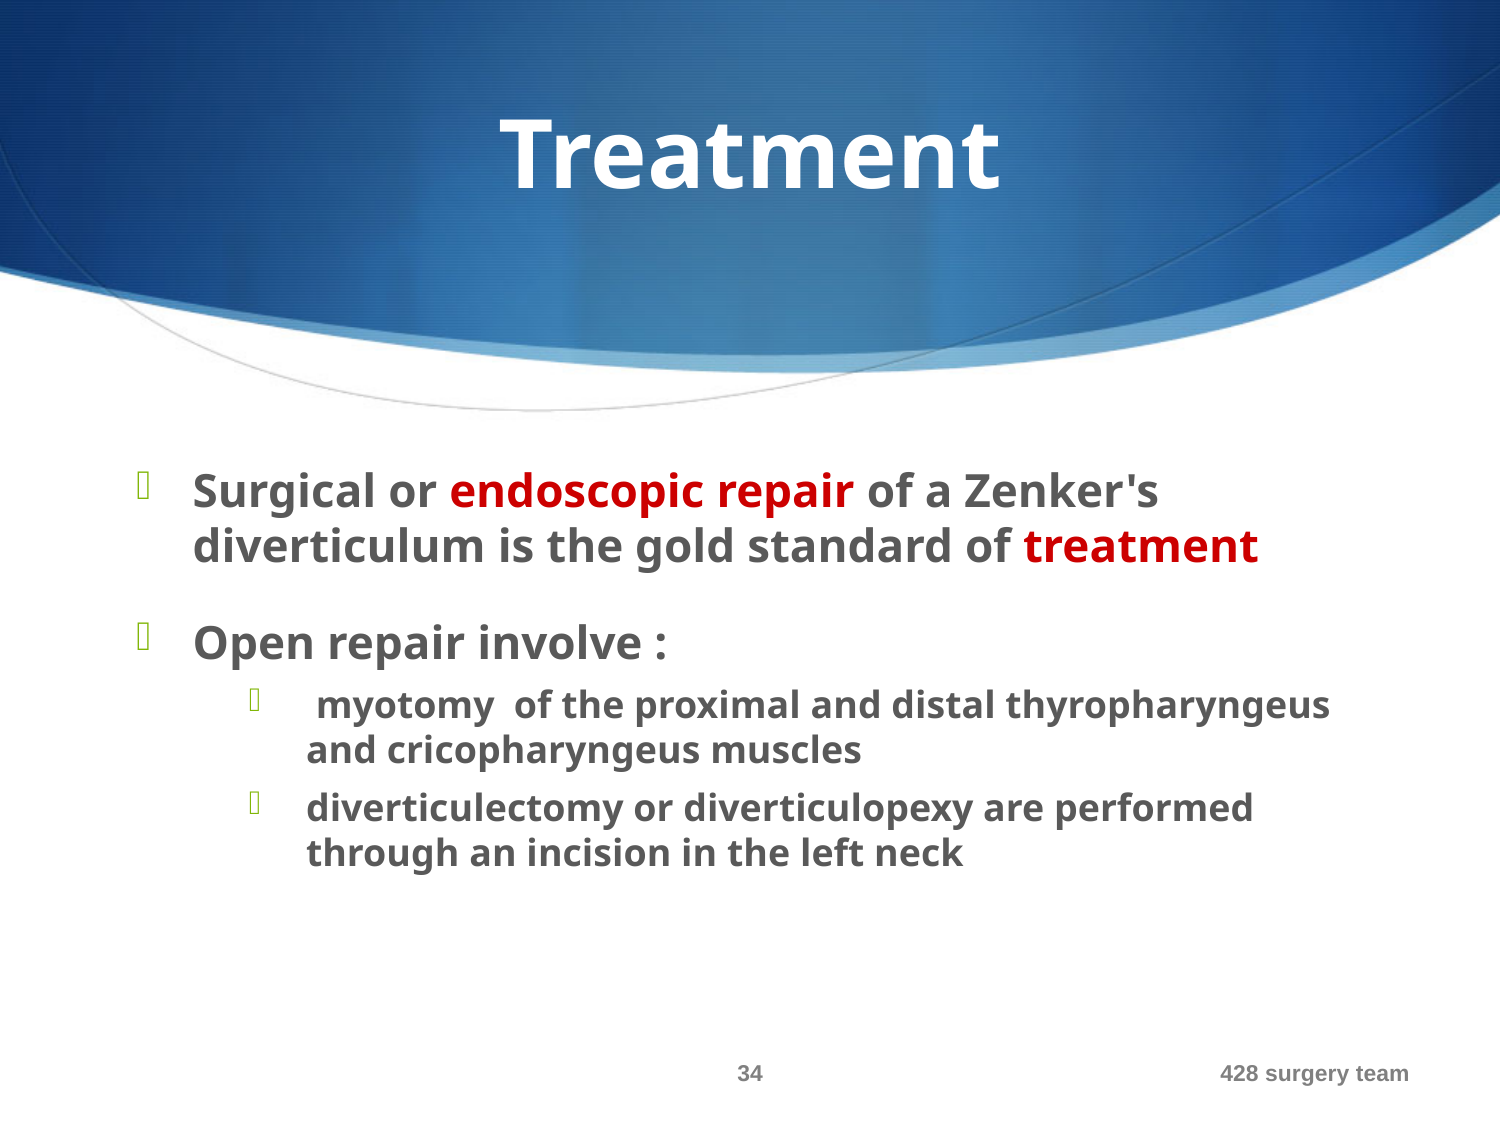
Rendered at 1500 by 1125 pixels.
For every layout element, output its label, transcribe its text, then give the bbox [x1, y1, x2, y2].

picture [0, 0, 1500, 1125]
slide_number 34 [706, 1042, 794, 1103]
list Surgical or endoscopic repair of a Zenker's diverticulum is the gold standard of treatment Open repair involve : myotomy of the proximal and distal thyropharyngeus and cricopharyngeus muscles diverticulectomy or diverticulopexy are performed through an incision in the left neck [121, 454, 1379, 991]
title Treatment [74, 56, 1426, 245]
footer 428 surgery team [949, 1042, 1425, 1103]
